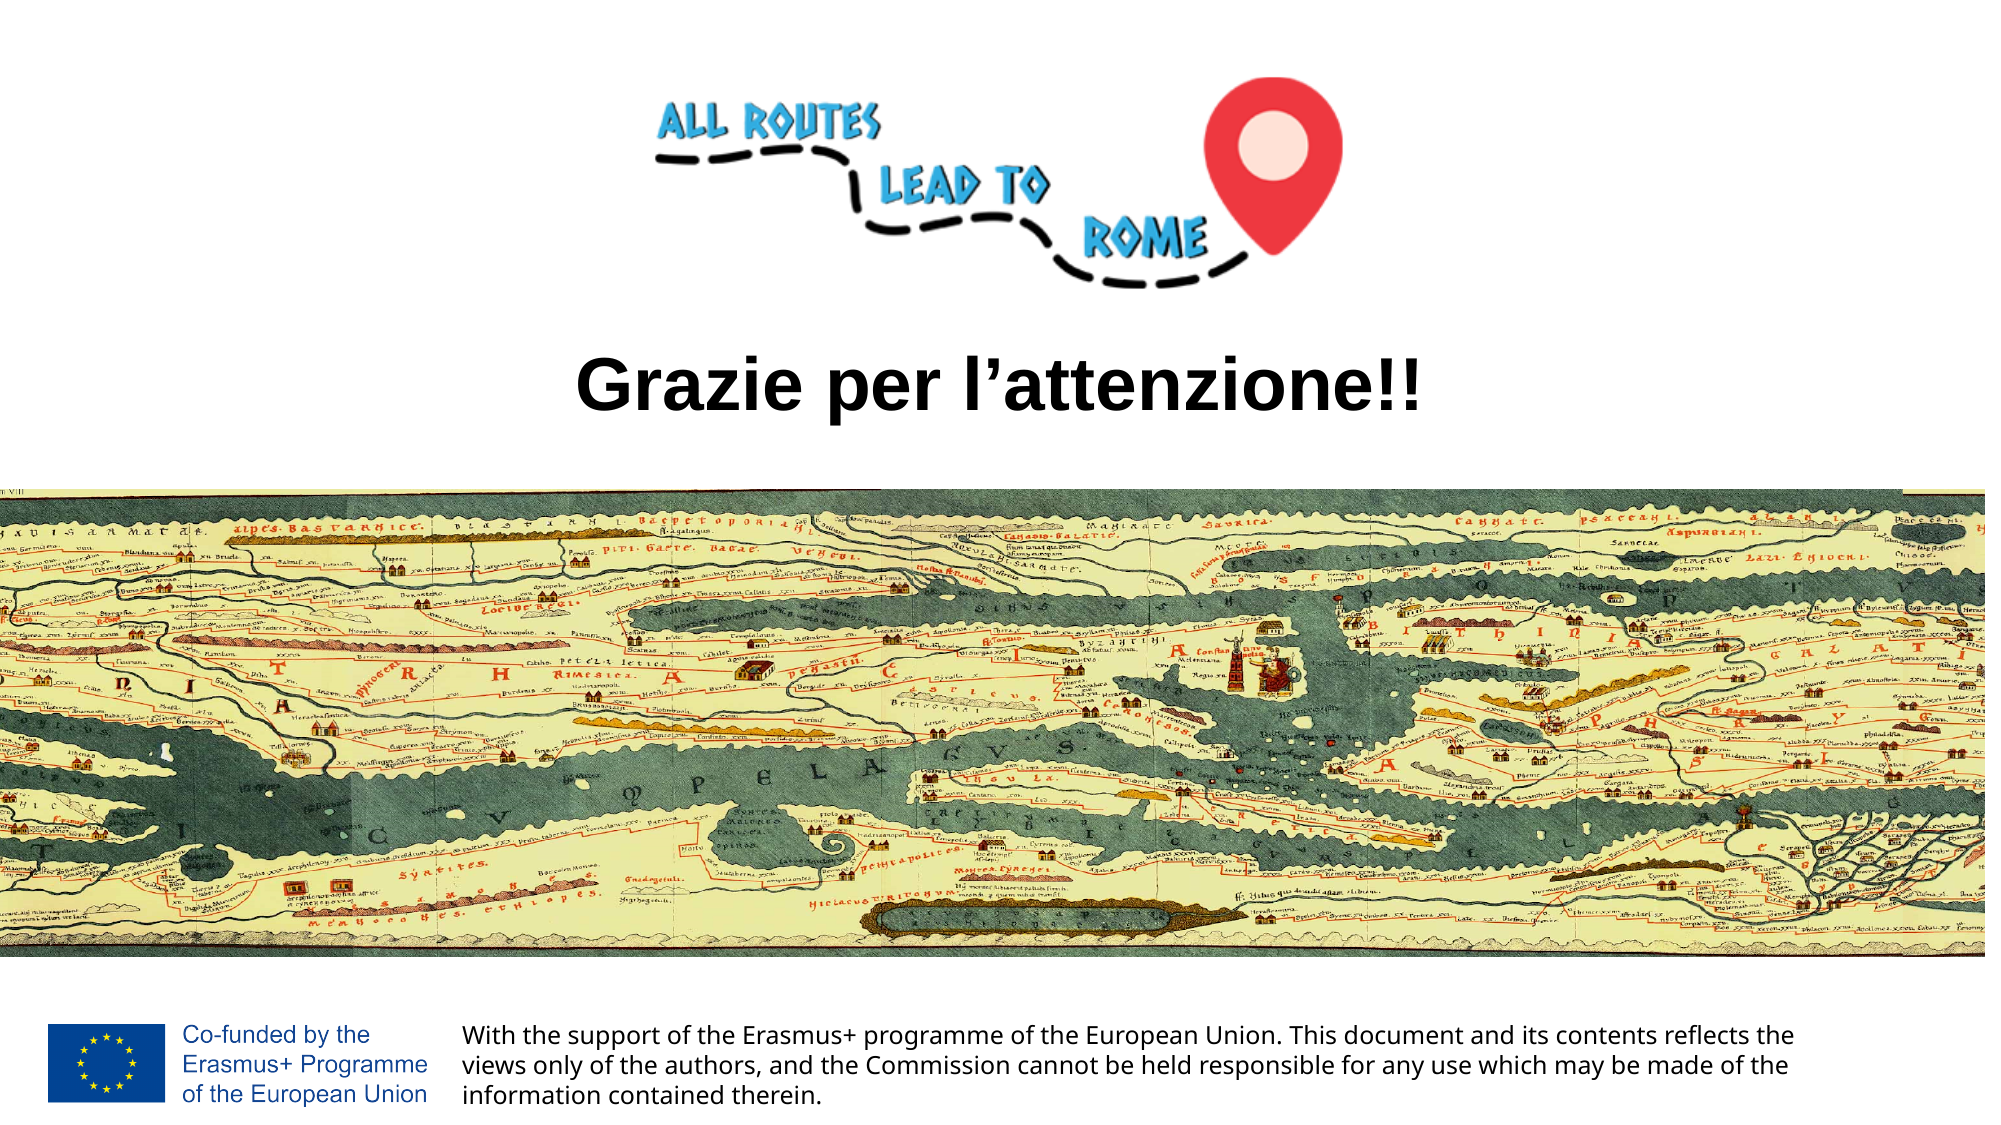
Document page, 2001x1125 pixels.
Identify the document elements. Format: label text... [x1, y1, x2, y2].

text_box Grazie per l’attenzione!! [413, 327, 1587, 433]
text_box With the support of the Erasmus+ programme of the European Union. This document and its contents reflects the views only of the authors, and the Commission cannot be held responsible for any use which may be made of the information contained therein. [454, 1012, 1850, 1118]
picture [629, 68, 1371, 301]
picture [0, 489, 1986, 957]
picture [47, 1023, 427, 1107]
